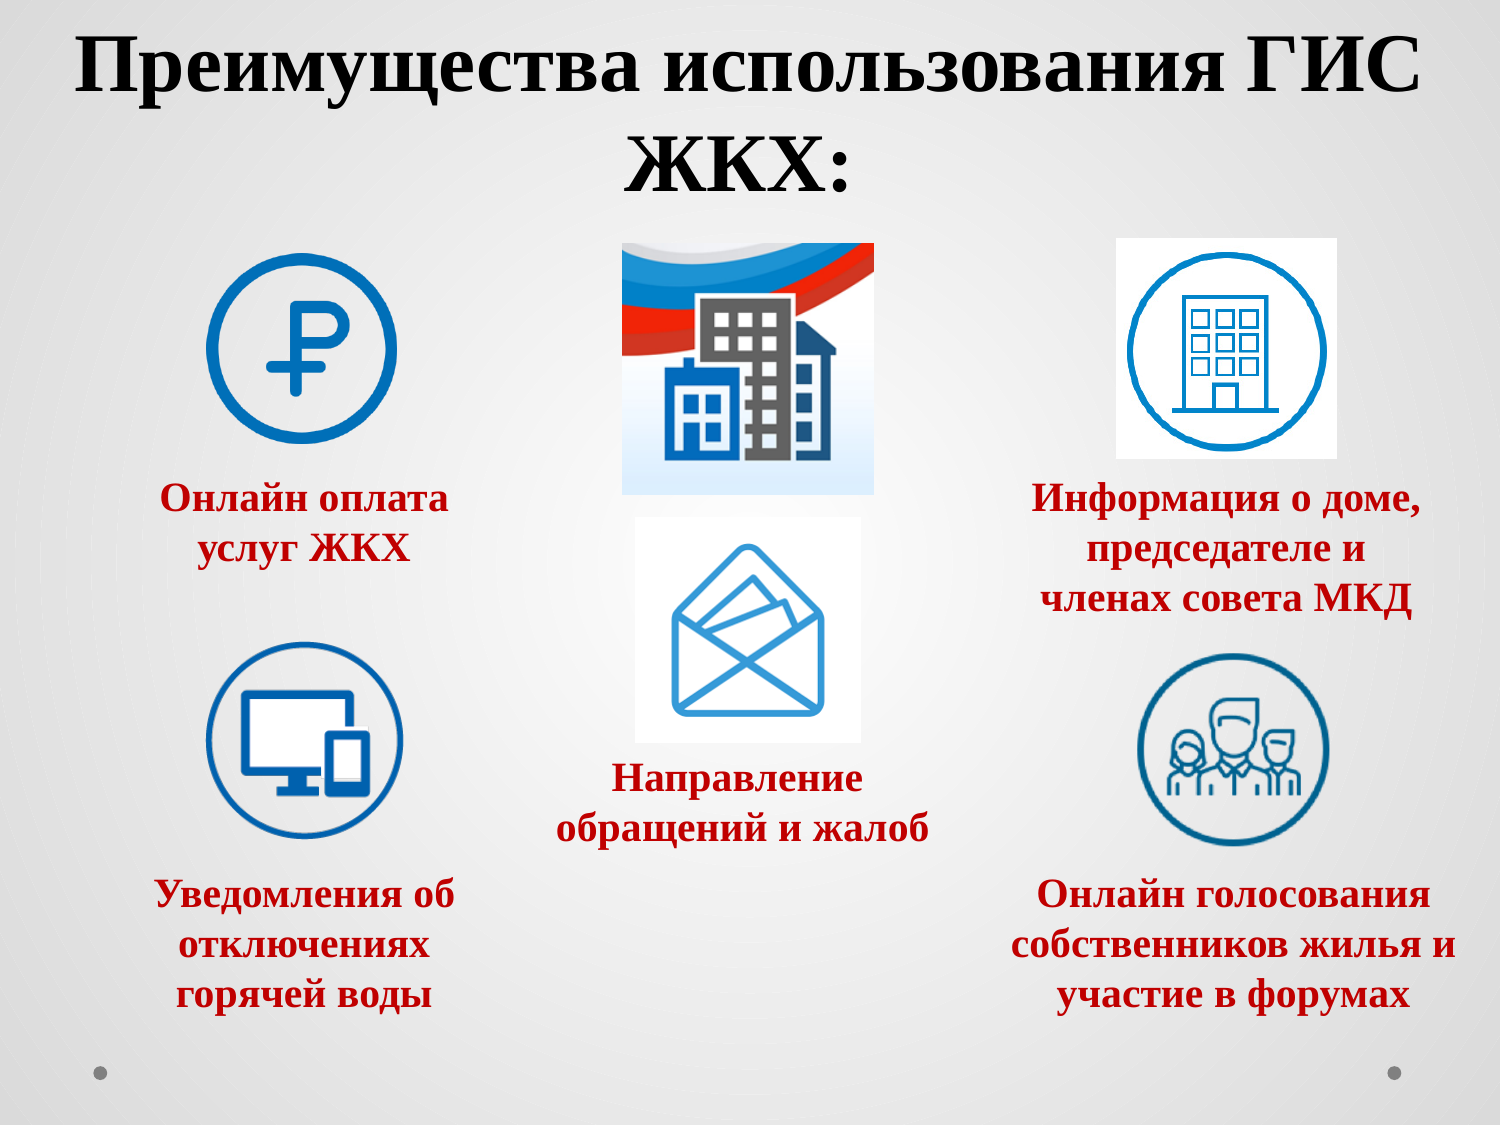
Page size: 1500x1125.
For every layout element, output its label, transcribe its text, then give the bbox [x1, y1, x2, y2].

picture [621, 242, 874, 495]
picture [635, 517, 861, 743]
picture [195, 630, 413, 850]
text_box Направление обращений и жалоб [465, 742, 1021, 857]
text_box Онлайн оплата услуг ЖКХ [144, 461, 464, 577]
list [206, 253, 397, 444]
text_box Онлайн голосования собственников жилья и участие в форумах [934, 858, 1500, 1024]
text_box Информация о доме, председателе и членах совета МКД [934, 462, 1500, 627]
title Преимущества использования ГИС ЖКХ: [0, 19, 1500, 216]
picture [1128, 643, 1338, 852]
picture [1115, 237, 1337, 459]
text_box Уведомления об отключениях горячей воды [26, 858, 582, 1024]
